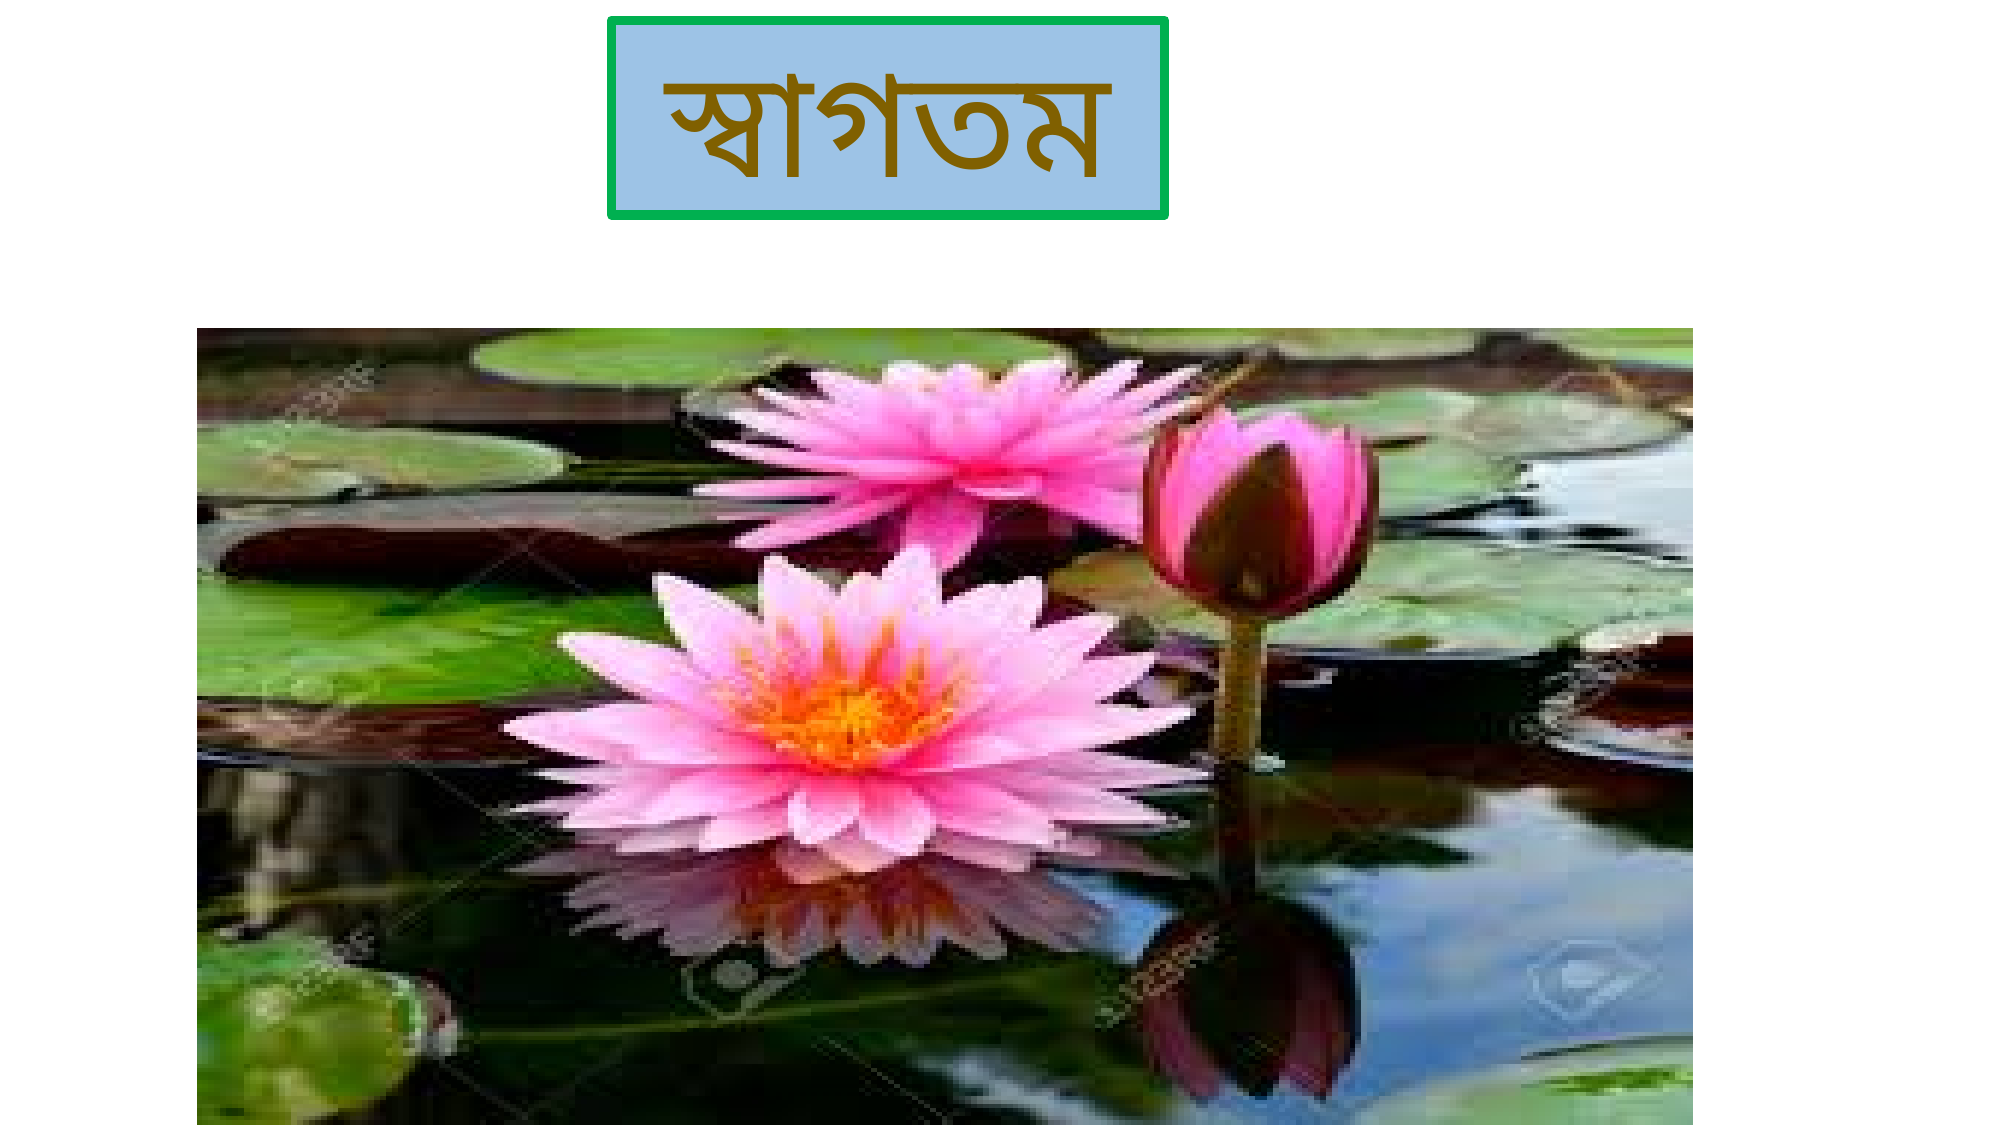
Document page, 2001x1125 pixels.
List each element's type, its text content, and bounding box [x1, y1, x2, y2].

text_box স্বাগতম [611, 20, 1165, 215]
picture [197, 328, 1693, 1125]
